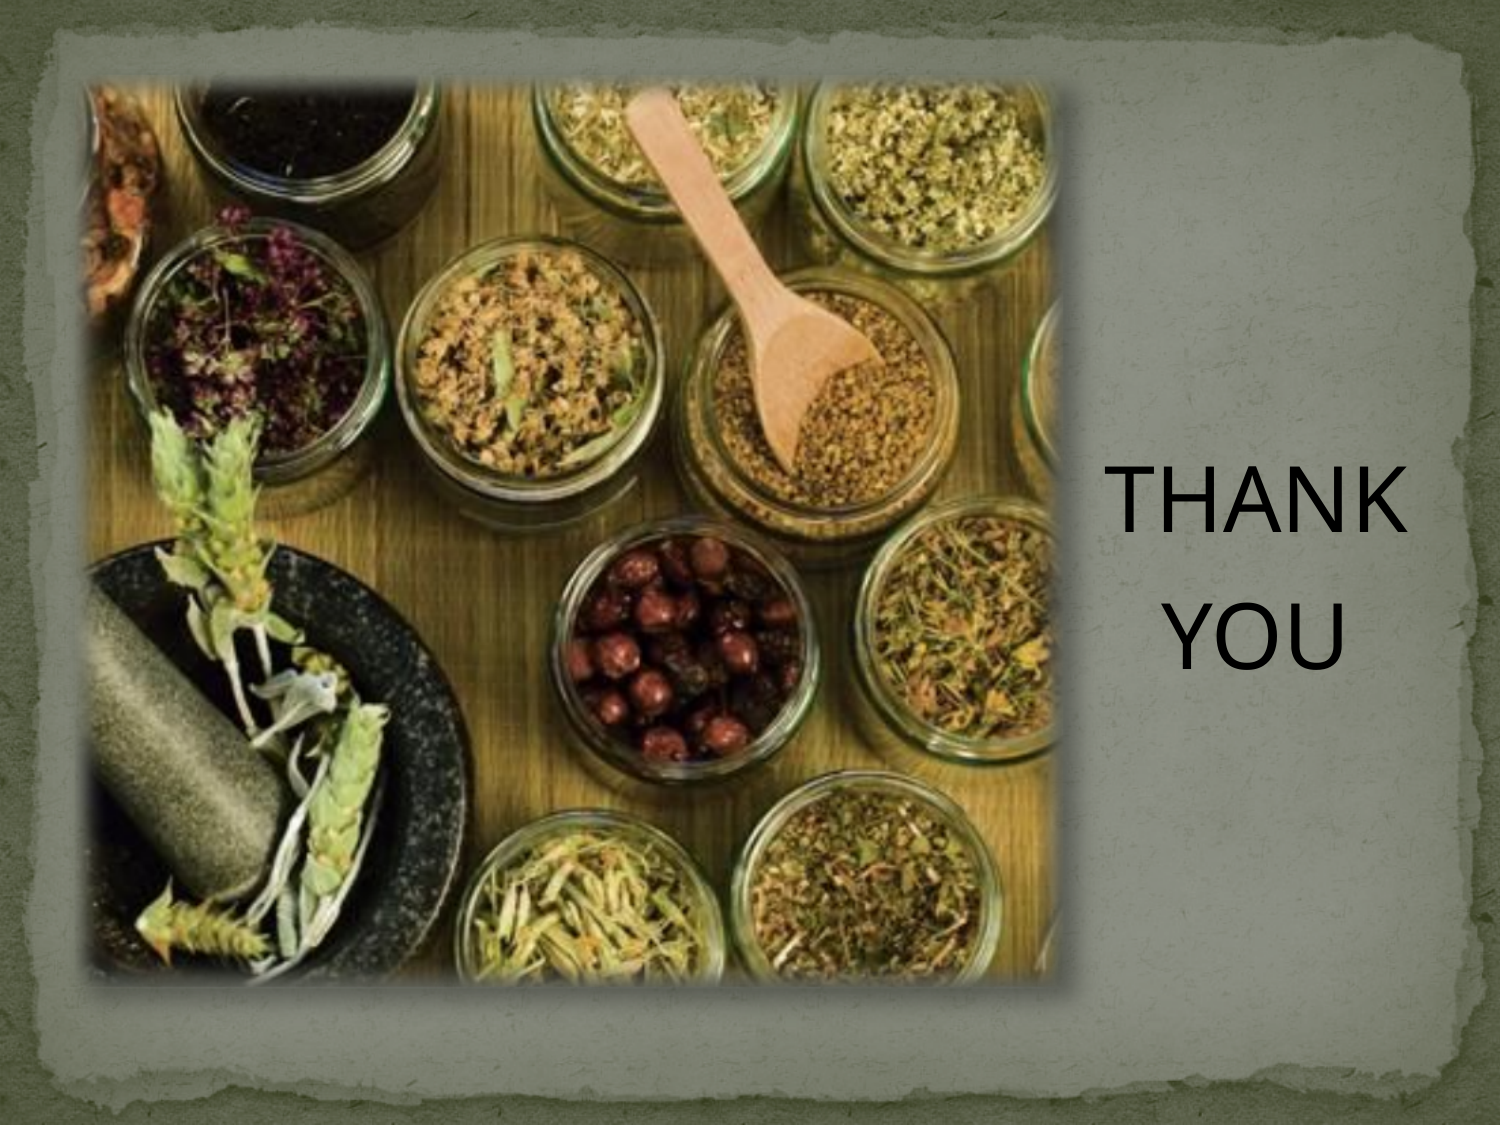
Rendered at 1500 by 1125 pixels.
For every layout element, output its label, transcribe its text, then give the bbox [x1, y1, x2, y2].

picture [75, 75, 1061, 986]
list THANK YOU [1087, 262, 1425, 988]
